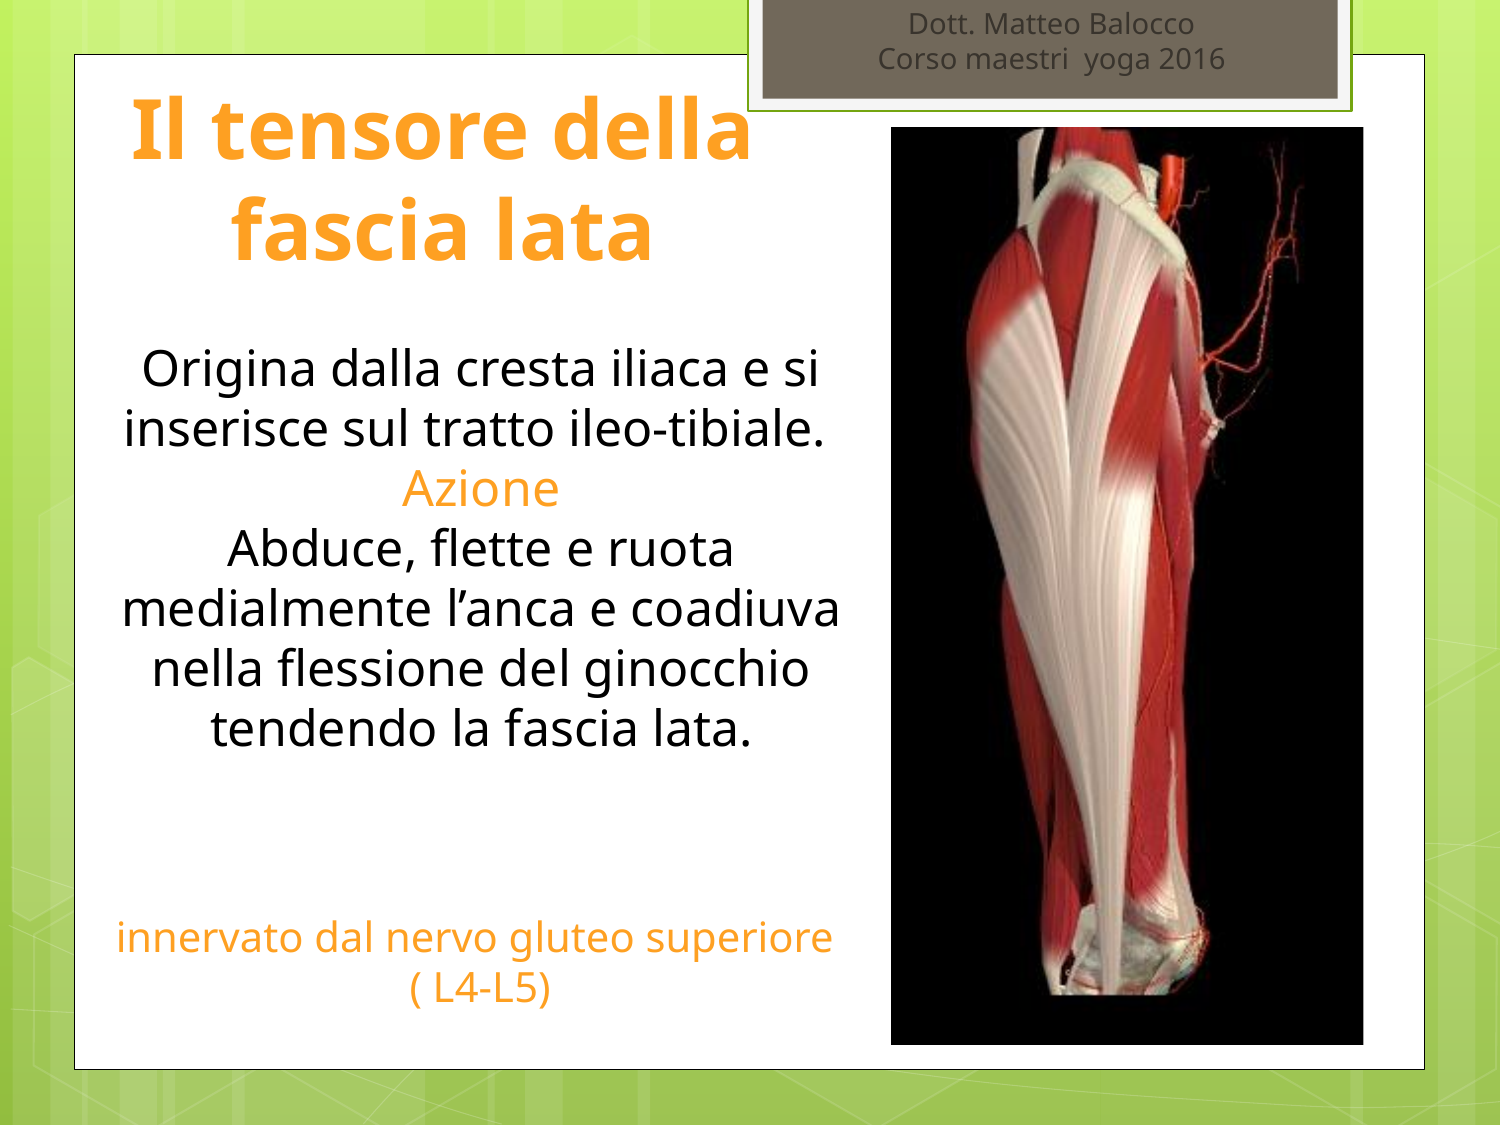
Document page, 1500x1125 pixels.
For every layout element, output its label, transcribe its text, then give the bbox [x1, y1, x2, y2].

picture [890, 126, 1364, 1046]
text_box innervato dal nervo gluteo superiore ( L4-L5) [90, 903, 871, 1018]
text_box Il tensore della fascia lata [71, 69, 815, 285]
text_box Origina dalla cresta iliaca e si inserisce sul tratto ileo-tibiale. Azione Abduce, flette e ruota medialmente l’anca e coadiuva nella flessione del ginocchio tendendo la fascia lata. [71, 328, 885, 764]
text_box Dott. Matteo Balocco Corso maestri yoga 2016 [779, 0, 1324, 83]
